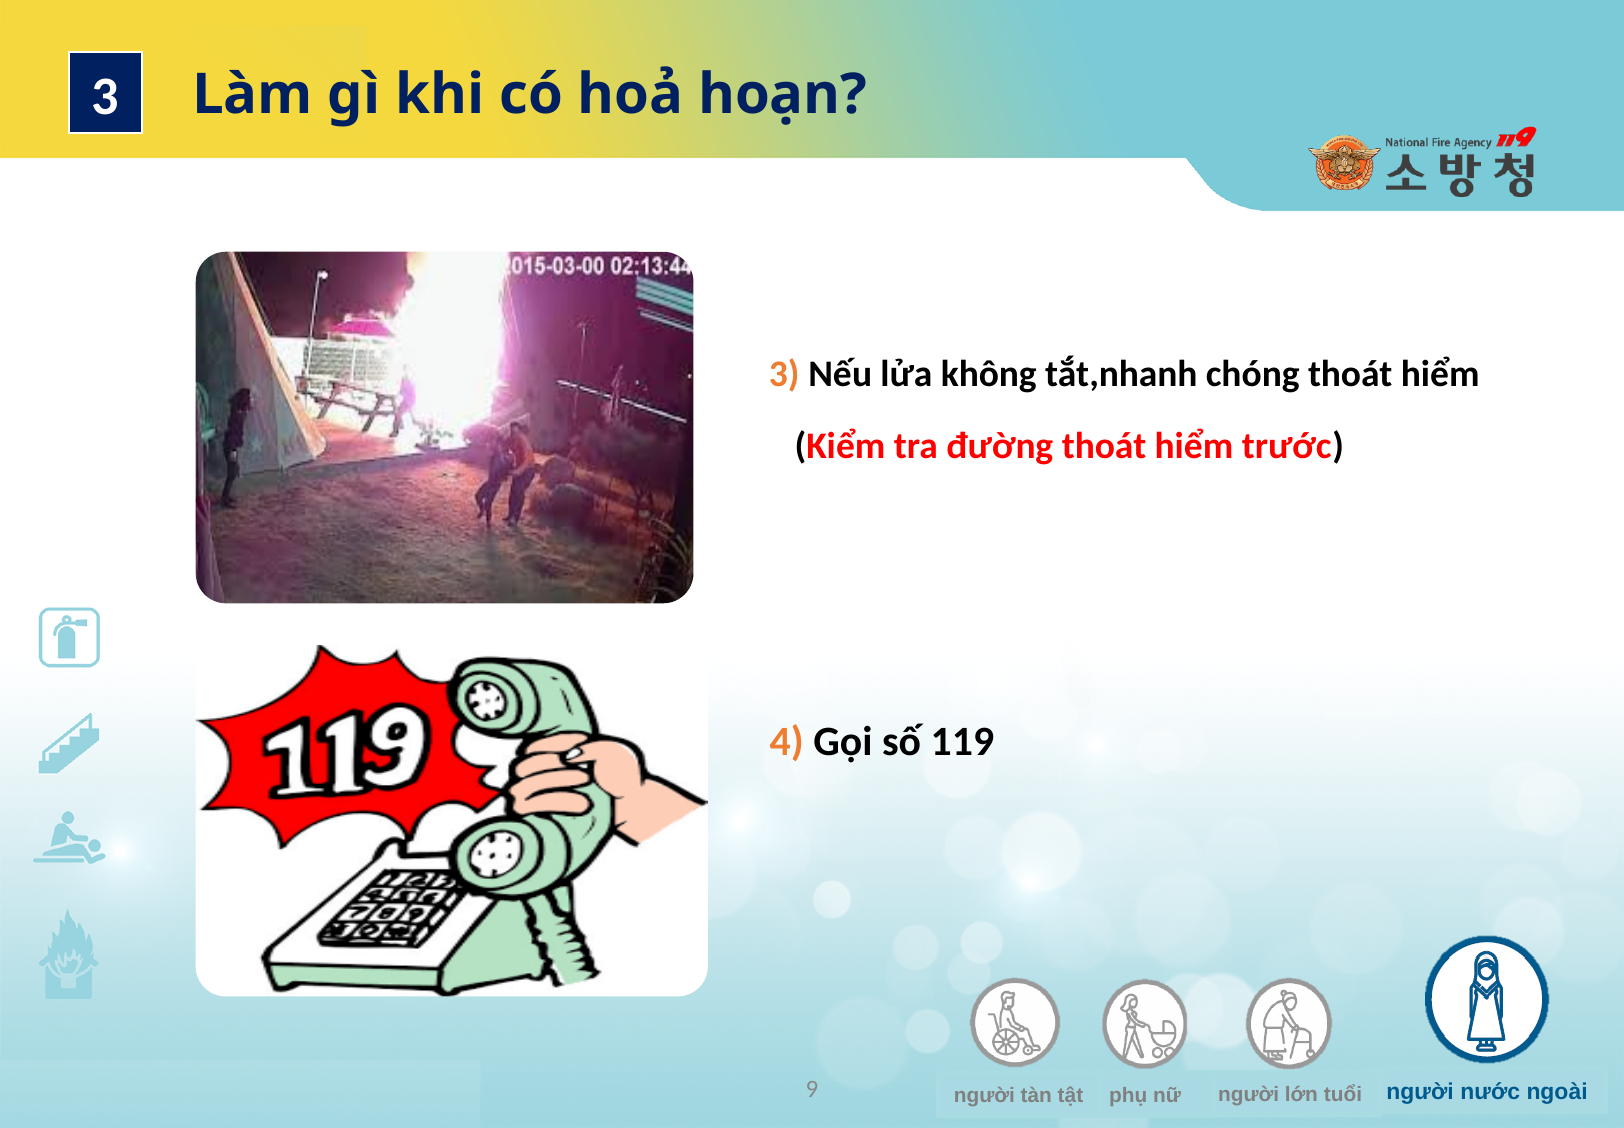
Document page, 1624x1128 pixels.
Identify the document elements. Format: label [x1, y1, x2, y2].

picture [0, 0, 1624, 1128]
text_box [937, 920, 1607, 1117]
